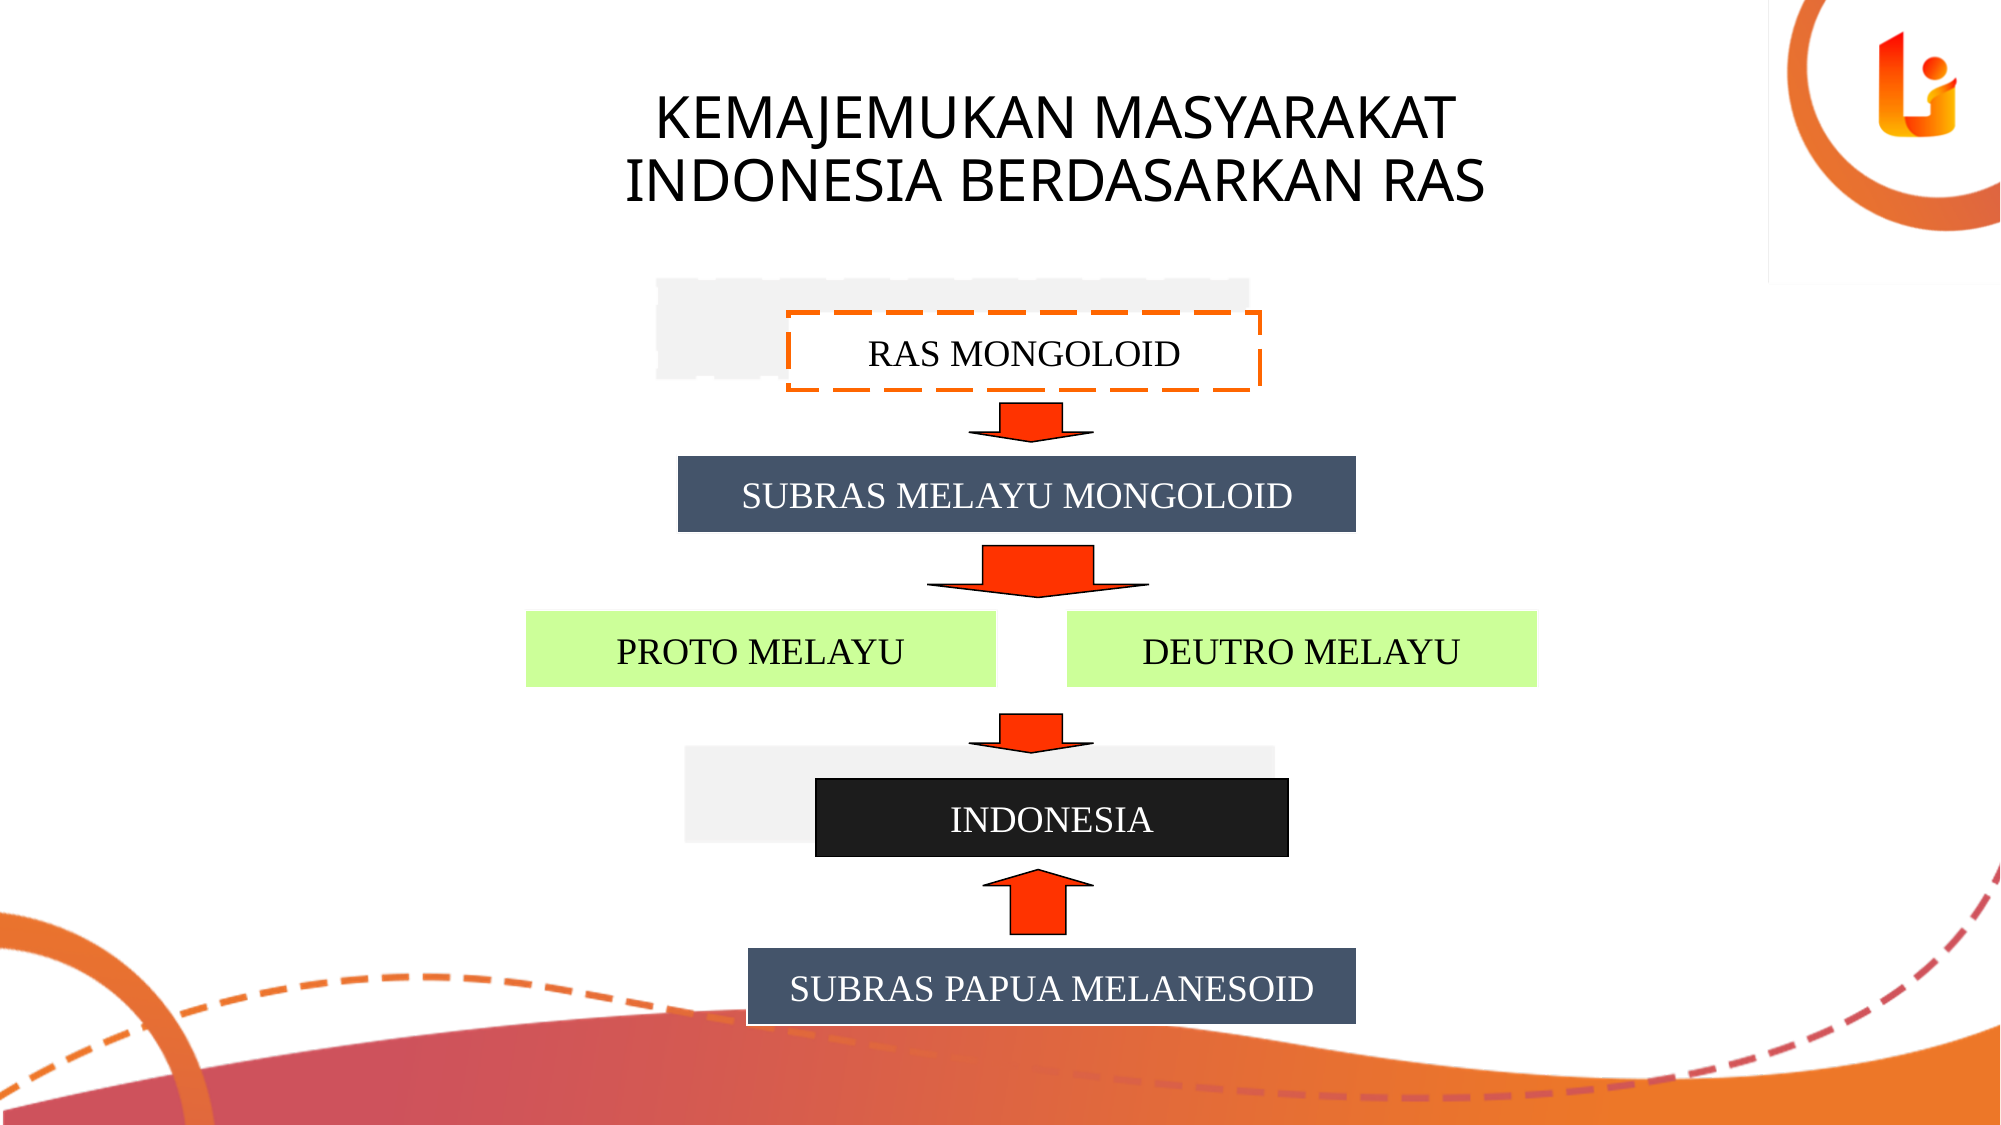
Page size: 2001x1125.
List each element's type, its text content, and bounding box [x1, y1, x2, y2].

title KEMAJEMUKAN MASYARAKAT INDONESIA BERDASARKAN RAS [474, 75, 1638, 229]
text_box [524, 312, 1538, 1025]
picture [0, 0, 2001, 1125]
